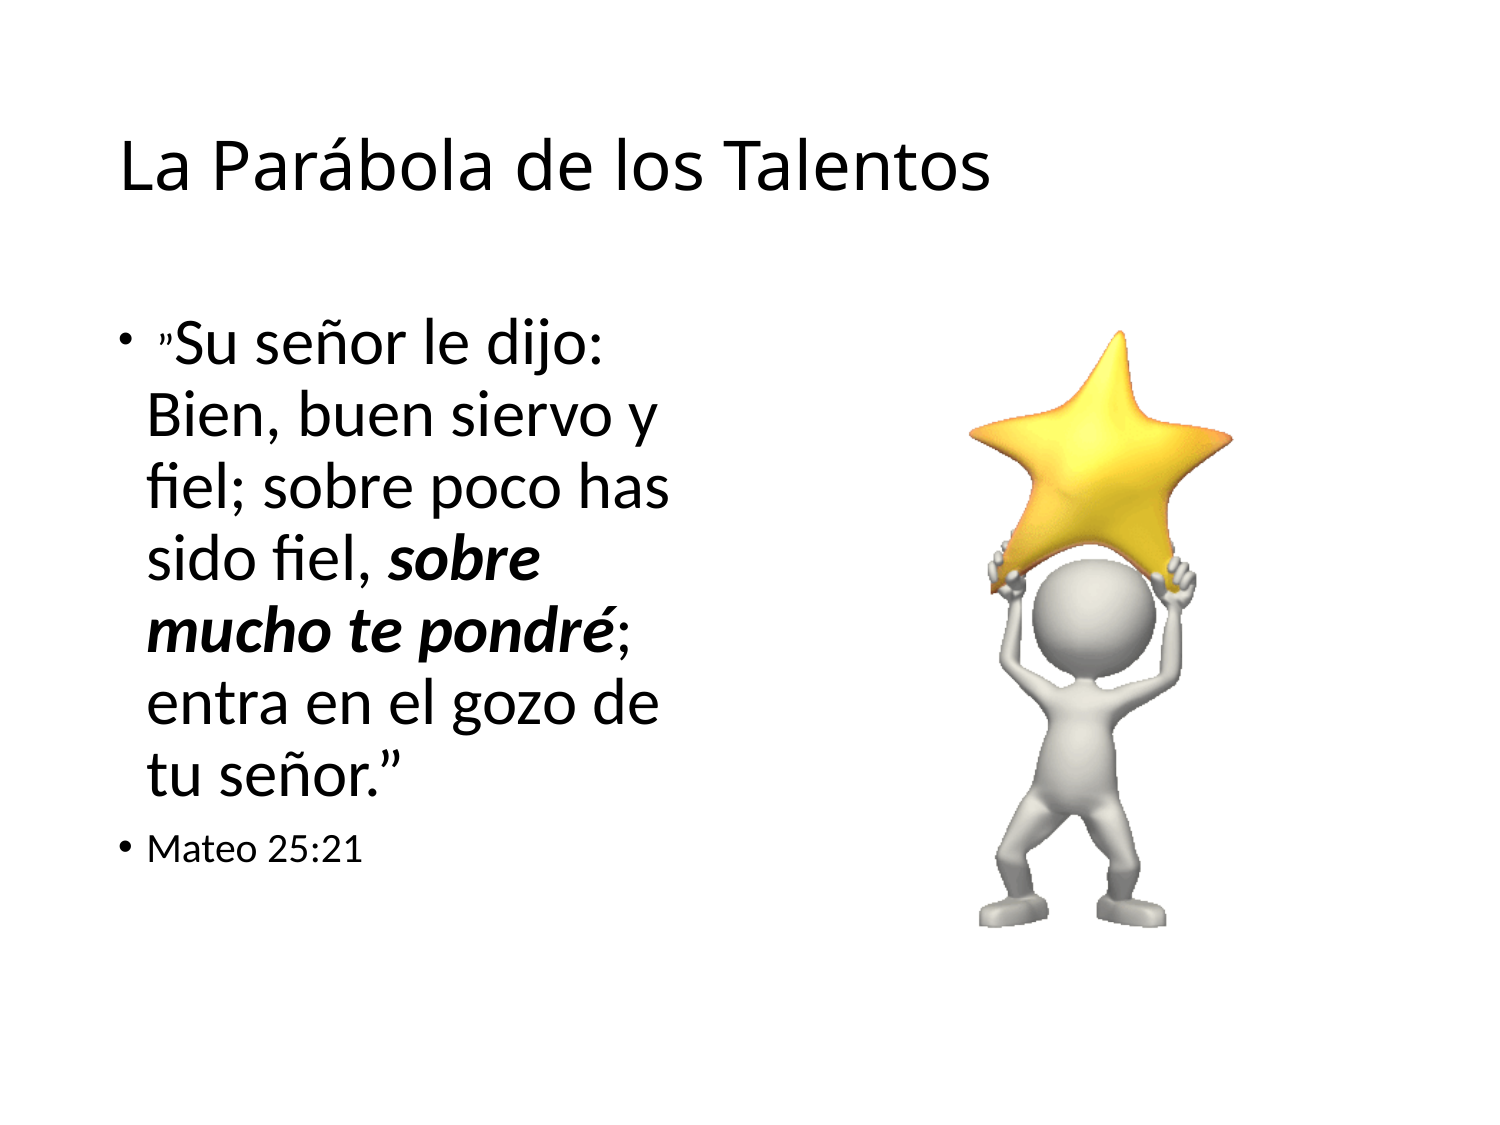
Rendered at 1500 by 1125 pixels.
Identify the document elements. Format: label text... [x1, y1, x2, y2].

list ”Su señor le dijo: Bien, buen siervo y fiel; sobre poco has sido fiel, sobre mucho te pondré; entra en el gozo de tu señor.” Mateo 25:21 [103, 299, 741, 1014]
title La Parábola de los Talentos [103, 59, 1397, 278]
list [879, 299, 1277, 1014]
